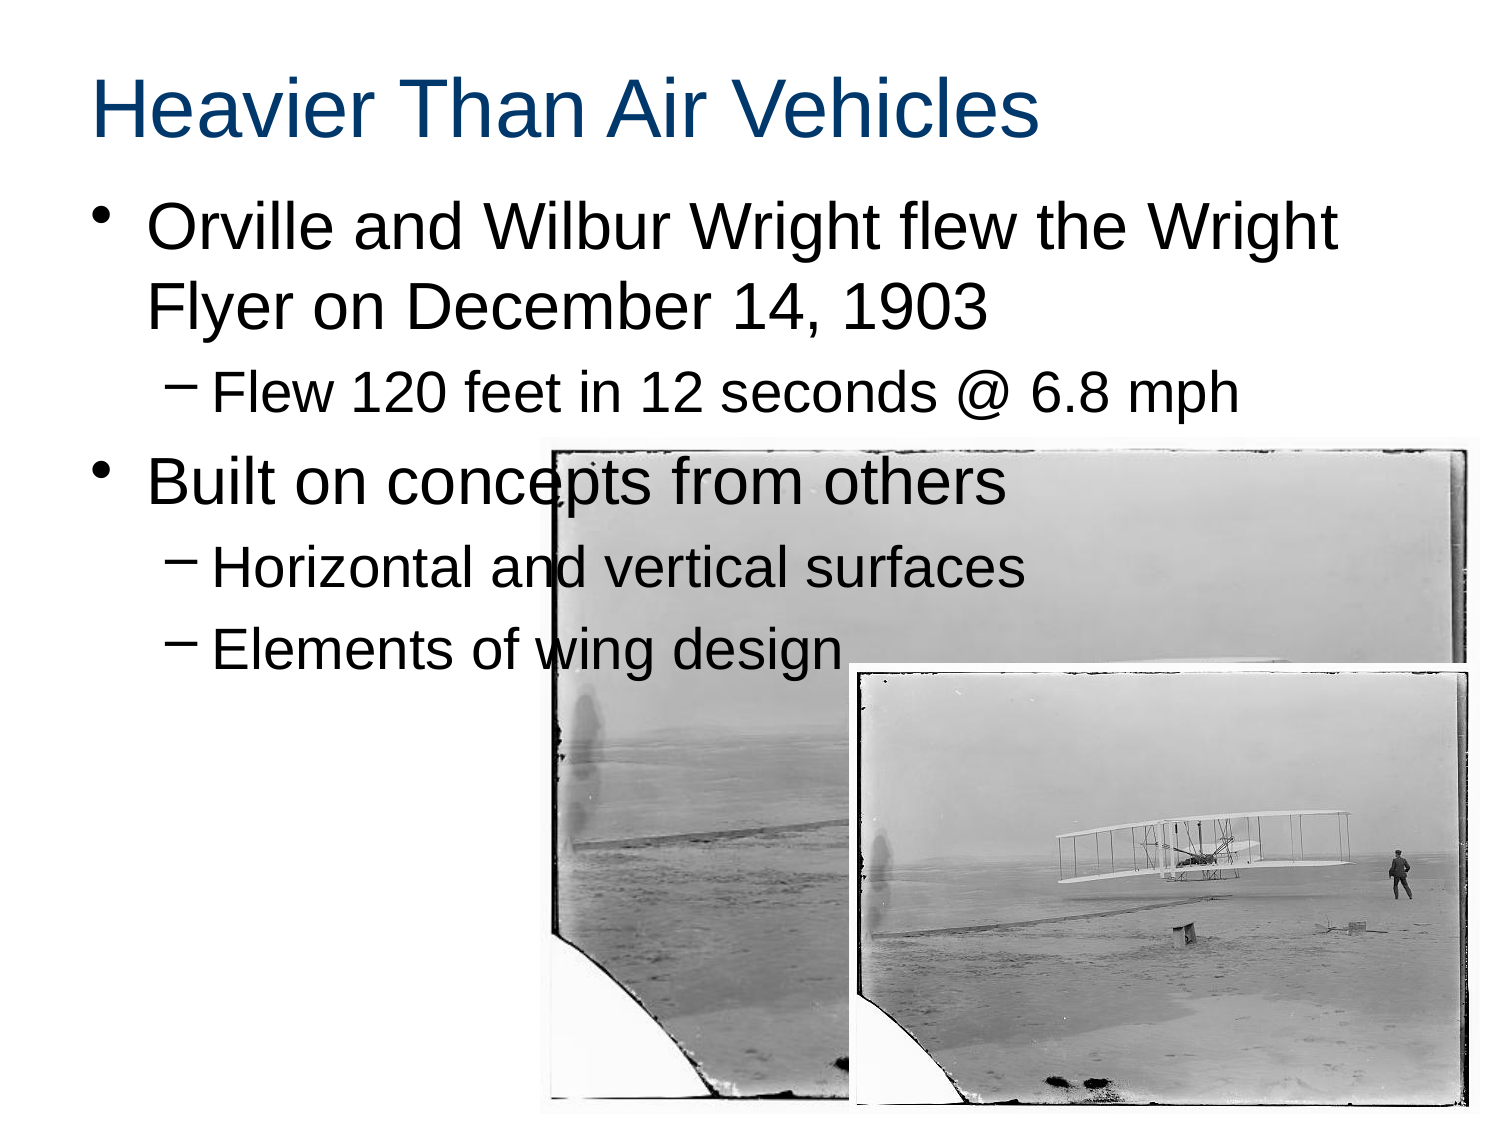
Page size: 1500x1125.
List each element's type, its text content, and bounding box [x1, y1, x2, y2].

list Orville and Wilbur Wright flew the Wright Flyer on December 14, 1903 Flew 120 feet in 12 seconds @ 6.8 mph Built on concepts from others Horizontal and vertical surfaces Elements of wing design [74, 174, 1426, 1006]
picture [540, 437, 1480, 1114]
title Heavier Than Air Vehicles [74, 44, 1426, 163]
